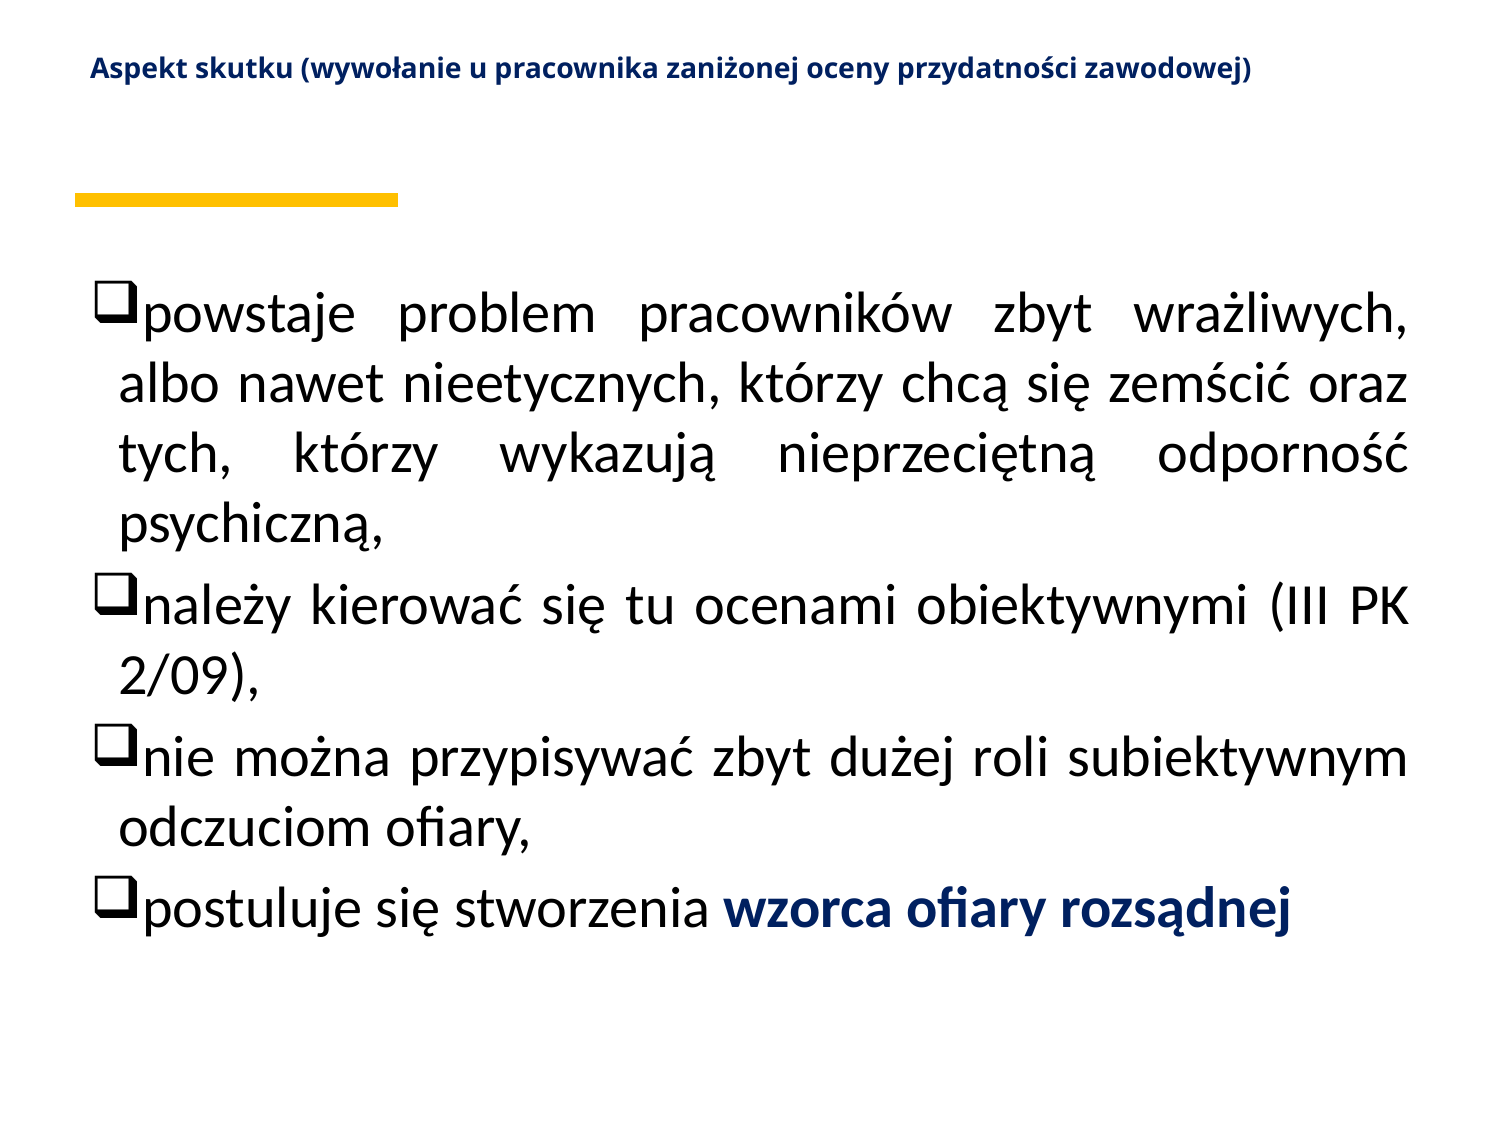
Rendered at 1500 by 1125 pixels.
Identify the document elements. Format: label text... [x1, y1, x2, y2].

title Aspekt skutku (wywołanie u pracownika zaniżonej oceny przydatności zawodowej) [75, 42, 1425, 138]
list powstaje problem pracowników zbyt wrażliwych, albo nawet nieetycznych, którzy chcą się zemścić oraz tych, którzy wykazują nieprzeciętną odporność psychiczną, należy kierować się tu ocenami obiektywnymi (III PK 2/09), nie można przypisywać zbyt dużej roli subiektywnym odczuciom ofiary, postuluje się stworzenia wzorca ofiary rozsądnej [75, 267, 1425, 1005]
